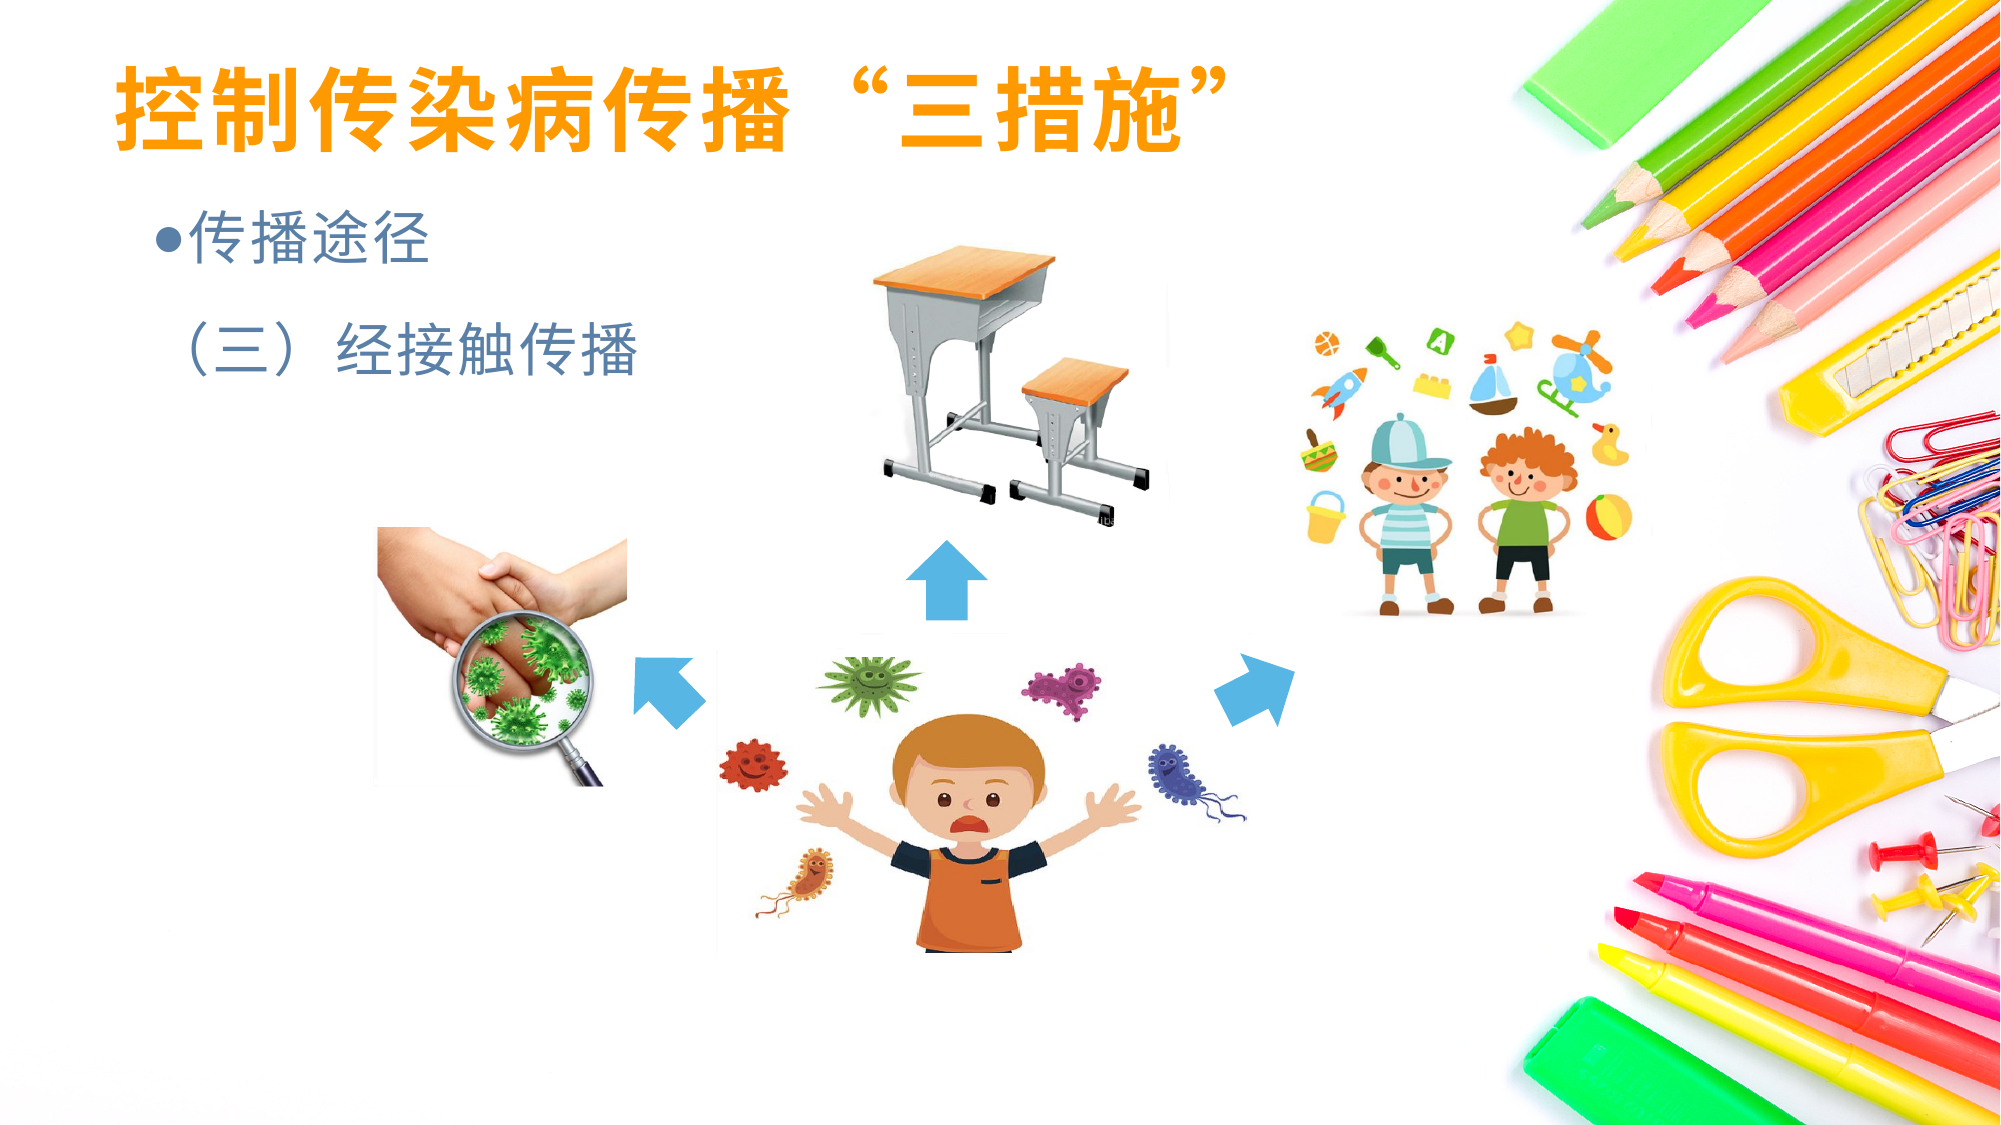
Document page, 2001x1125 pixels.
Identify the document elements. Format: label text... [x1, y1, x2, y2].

text_box [633, 657, 707, 730]
picture [0, 0, 2001, 1125]
text_box [1252, 657, 1295, 727]
text_box [905, 543, 989, 621]
title 控制传染病传播“三措施” [98, 42, 1521, 173]
list 传播途径 （三）经接触传播 [136, 172, 1725, 1013]
